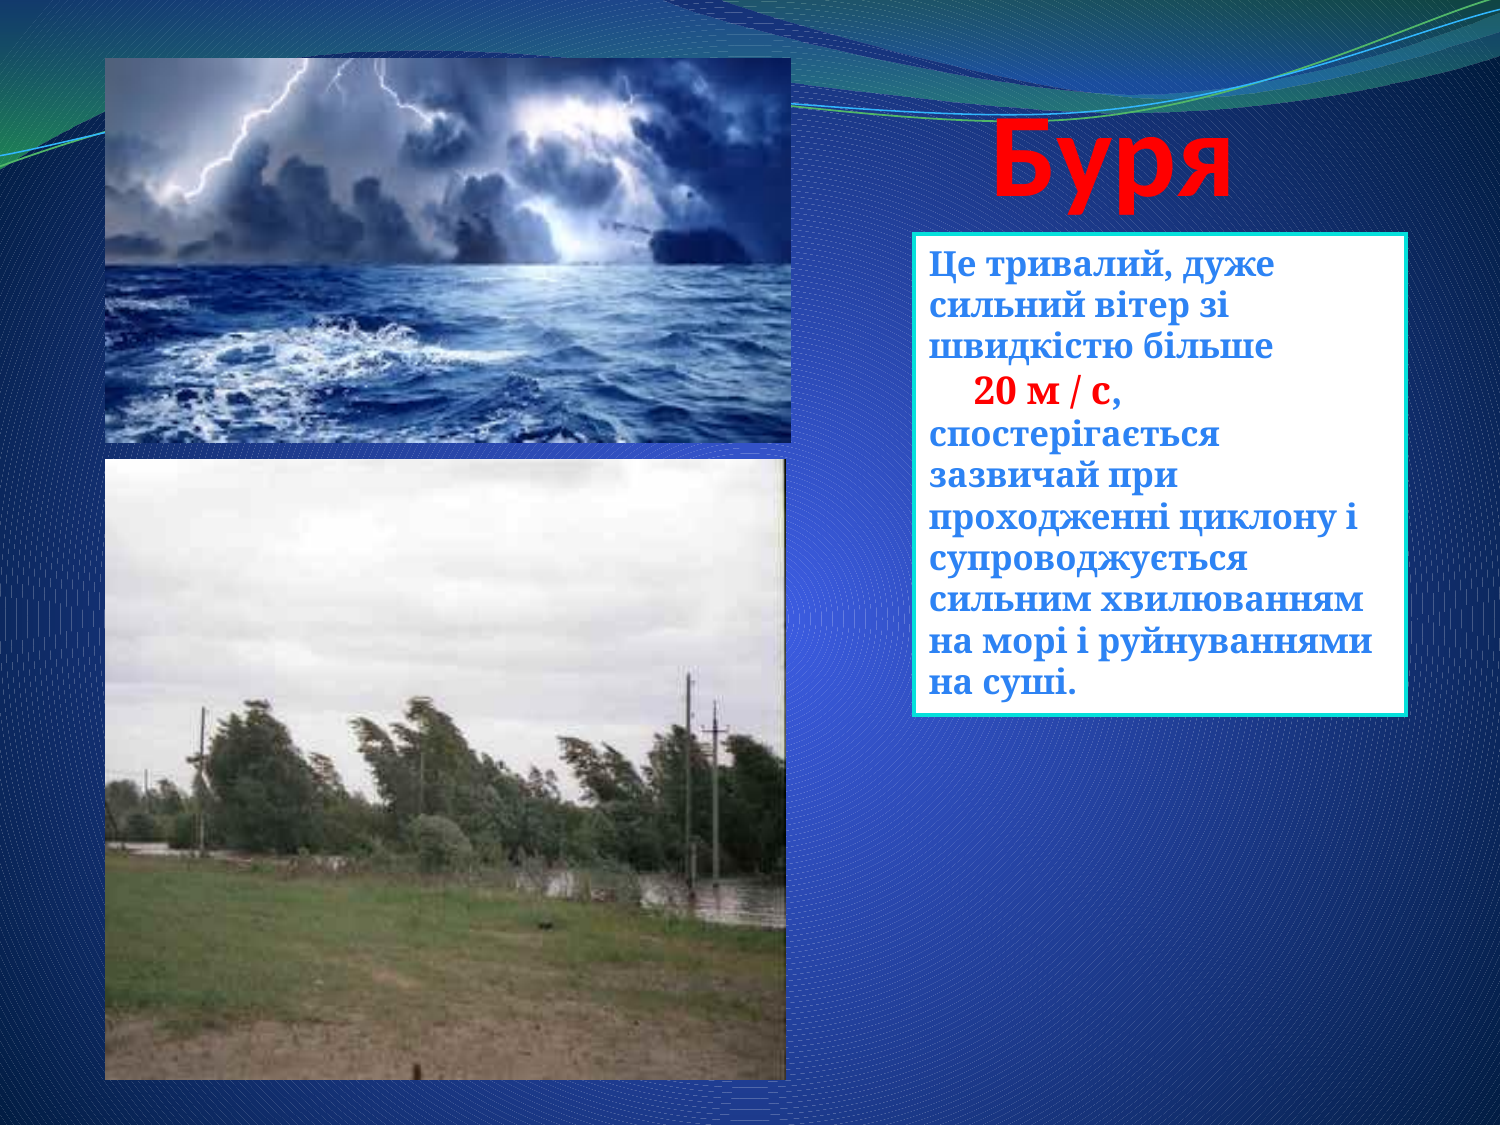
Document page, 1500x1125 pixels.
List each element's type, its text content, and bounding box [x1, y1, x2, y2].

picture [105, 58, 792, 443]
picture [105, 459, 786, 1080]
title Буря [902, 58, 1454, 223]
list Це тривалий, дуже сильний вітер зі швидкістю більше 20 м / с, спостерігається зазвичай при проходженні циклону і супроводжується сильним хвилюванням на морі і руйнуваннями на суші. [912, 232, 1408, 717]
